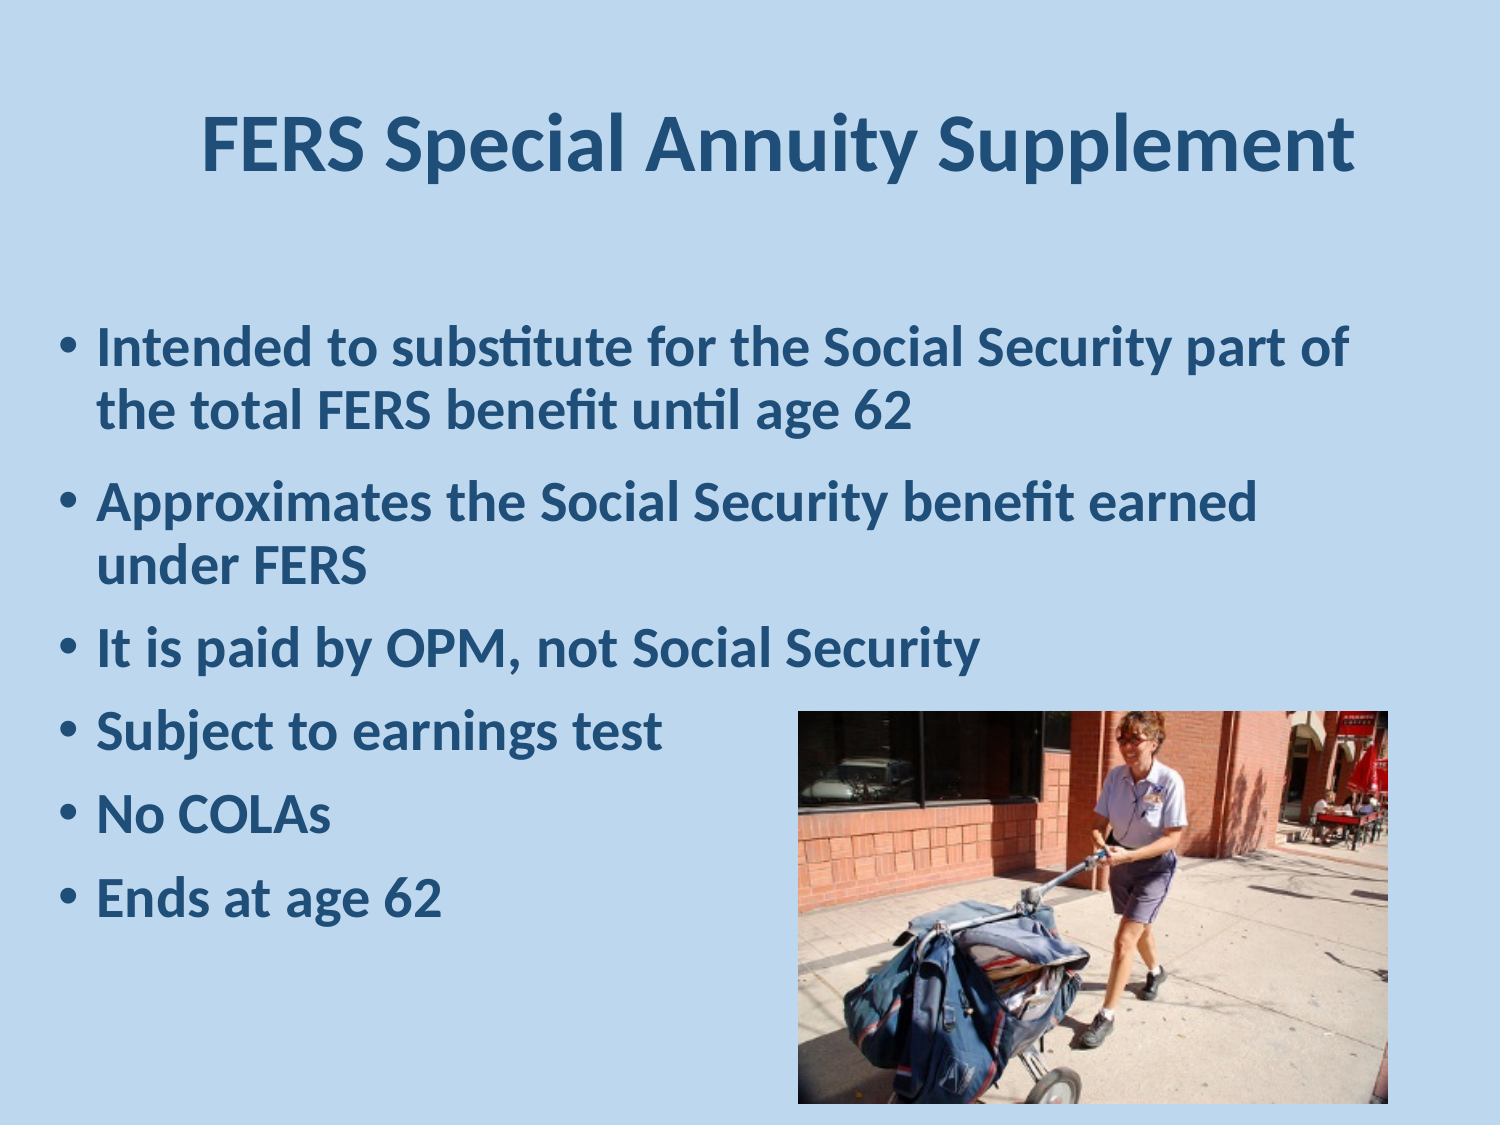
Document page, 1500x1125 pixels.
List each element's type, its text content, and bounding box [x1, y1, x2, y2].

title FERS Special Annuity Supplement [162, 82, 1397, 208]
picture [798, 711, 1388, 1104]
slide_number 27 [1388, 1042, 1397, 1103]
list Intended to substitute for the Social Security part of the total FERS benefit until age 62 Approximates the Social Security benefit earned under FERS It is paid by OPM, not Social Security Subject to earnings test No COLAs Ends at age 62 [43, 308, 1423, 972]
